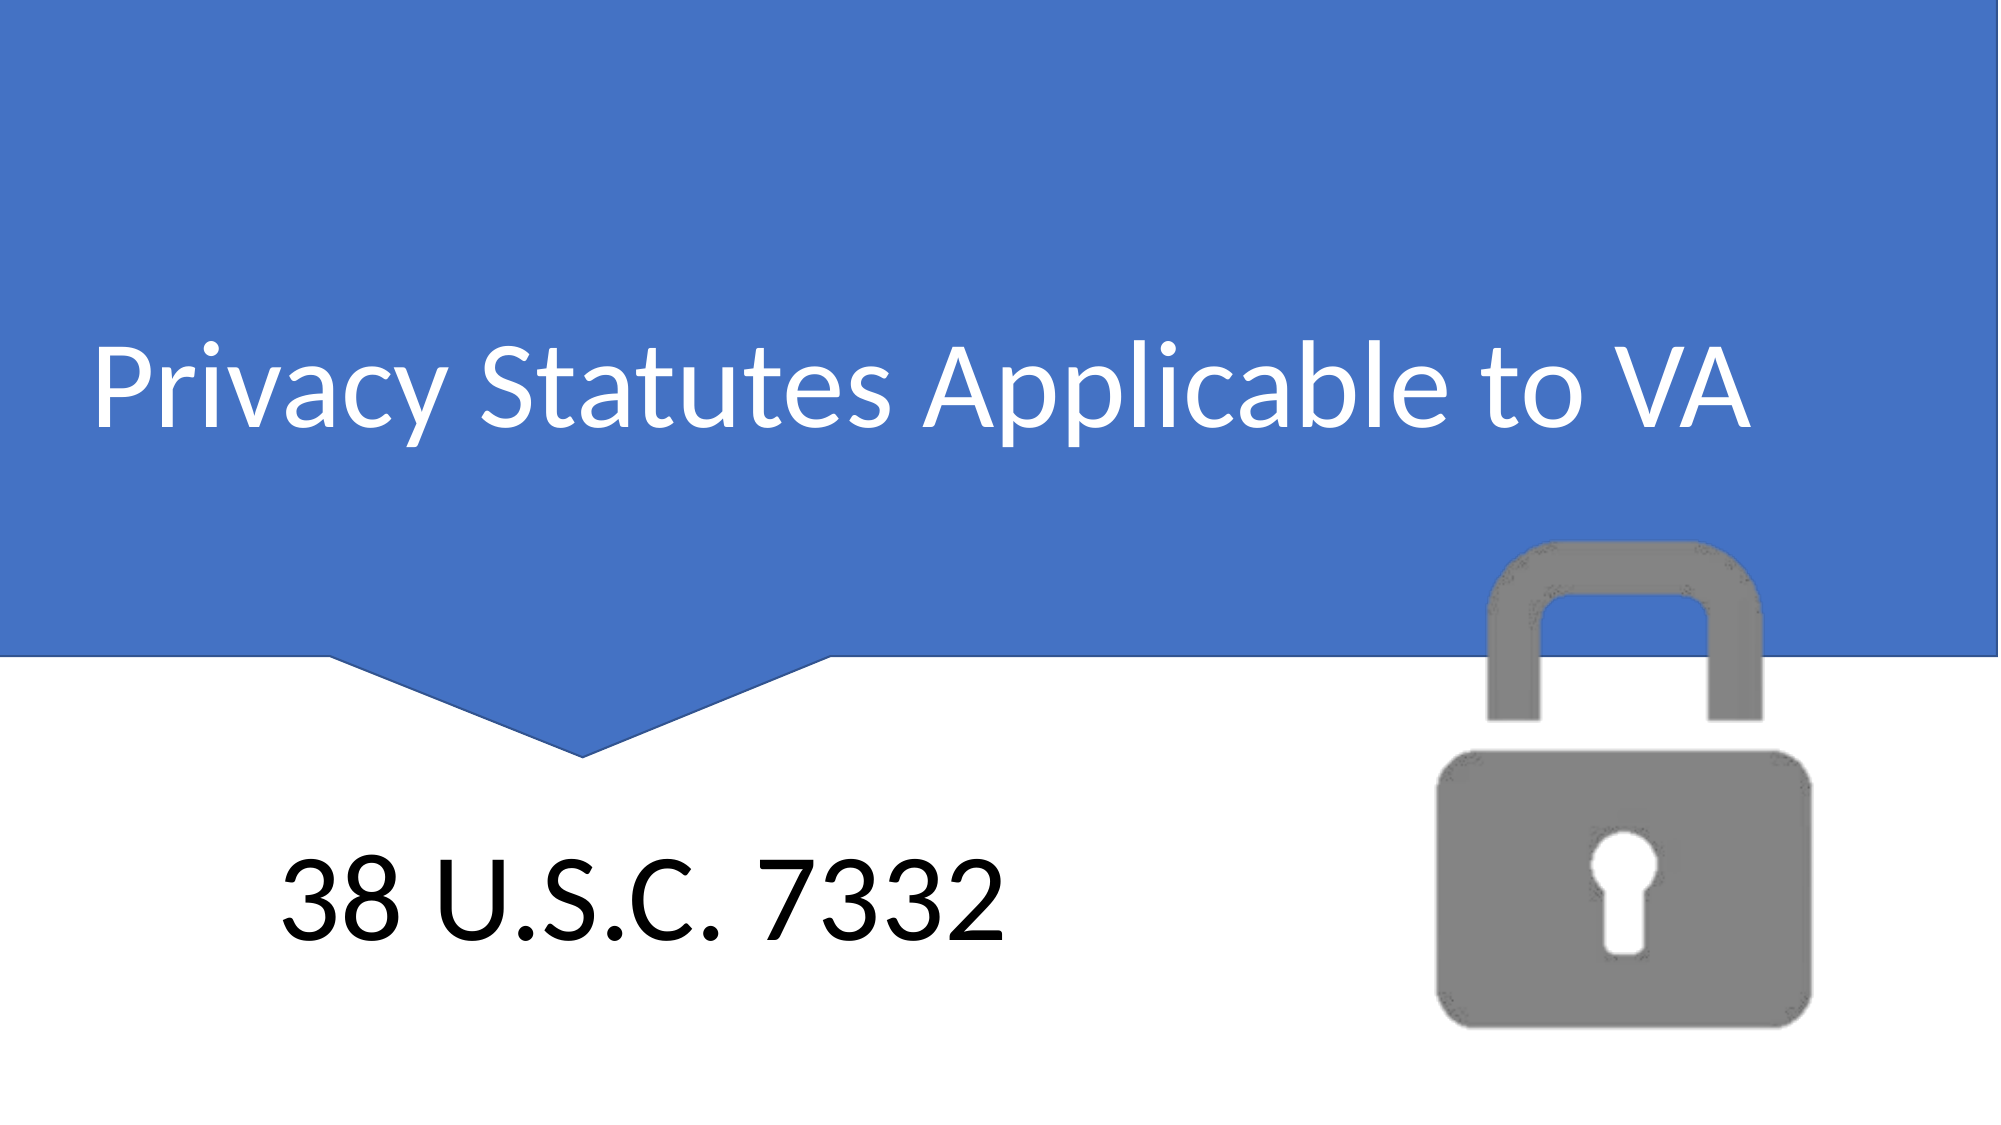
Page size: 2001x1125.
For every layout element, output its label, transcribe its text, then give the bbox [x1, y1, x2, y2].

text_box Privacy Statutes Applicable to VA [74, 312, 1788, 438]
picture [1267, 324, 1983, 1125]
list 38 U.S.C. 7332 [262, 825, 1125, 988]
text_box [0, 0, 1998, 759]
